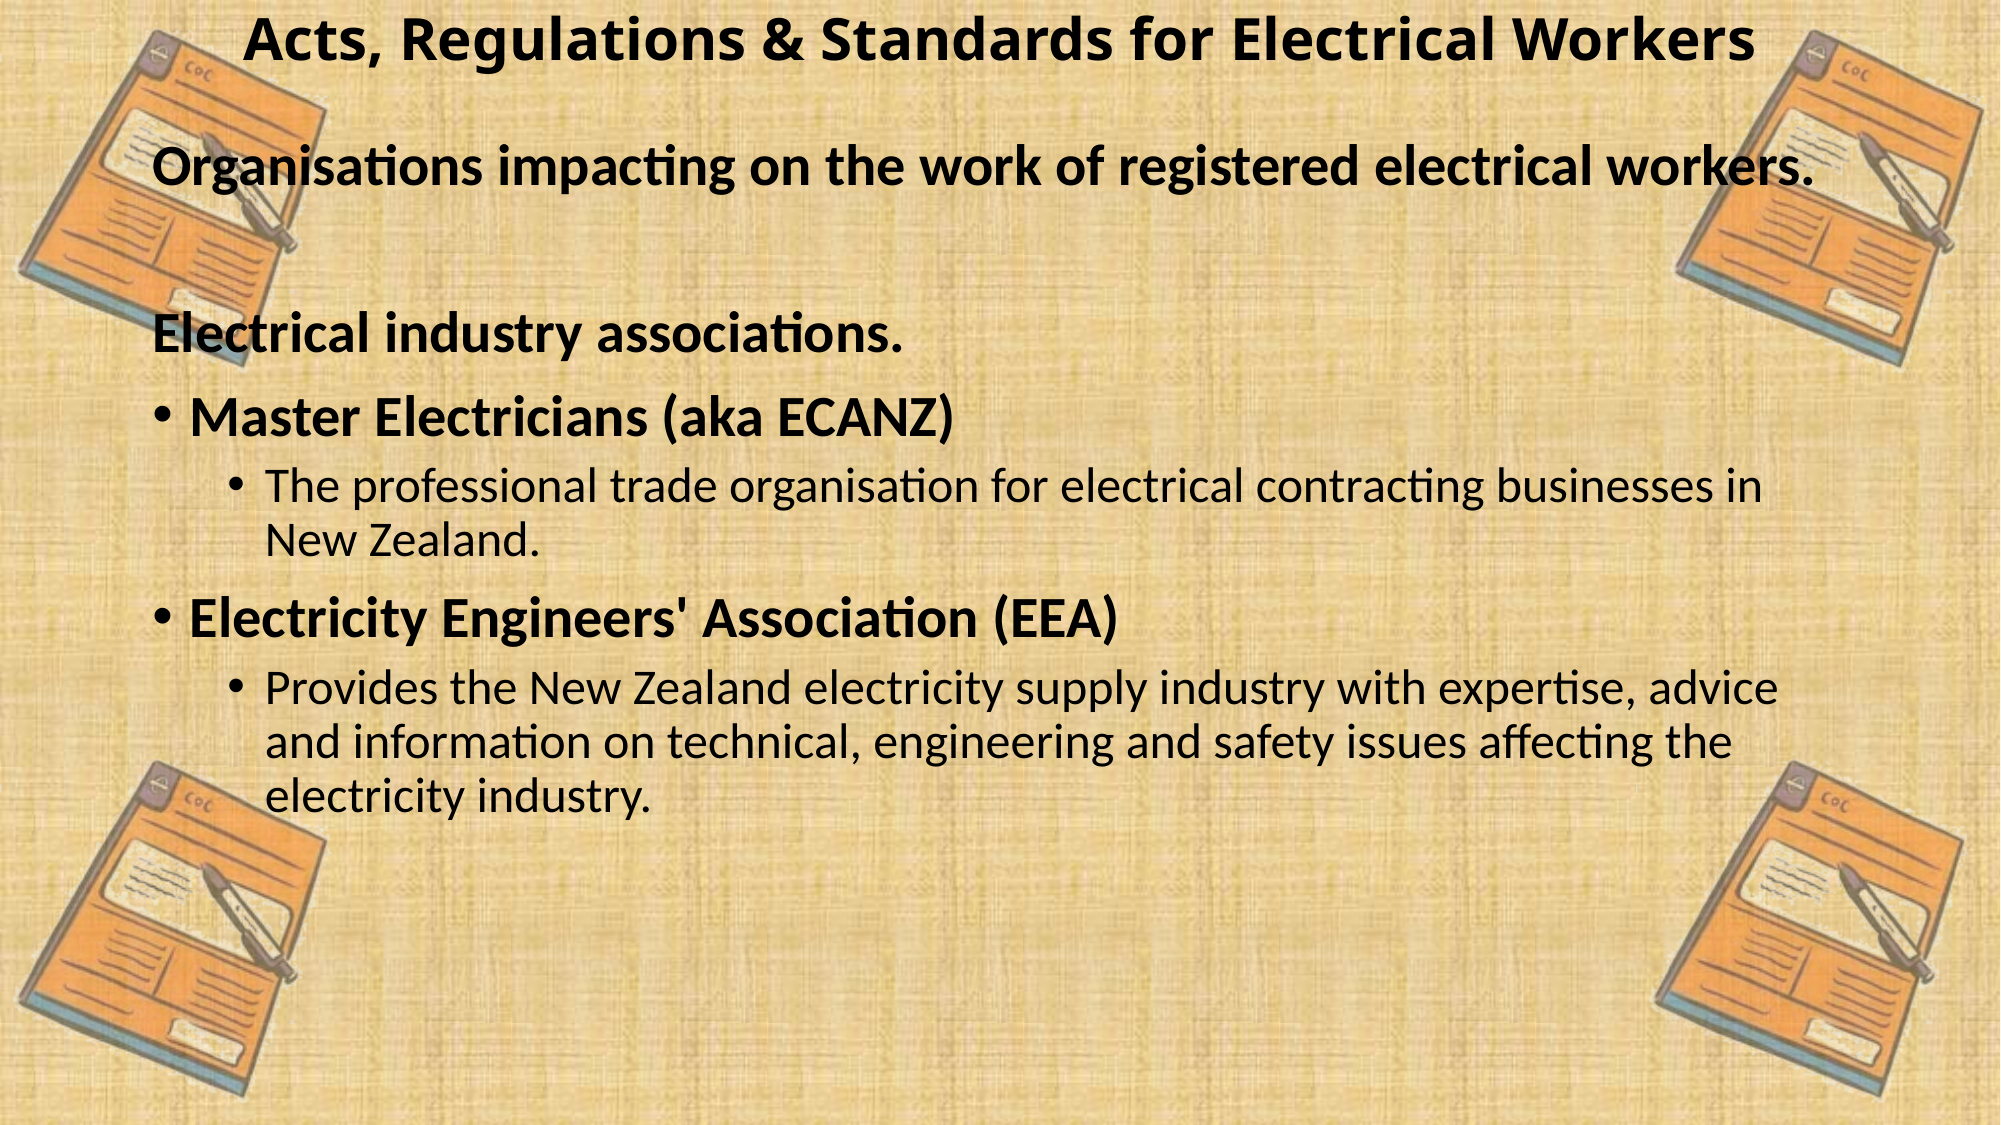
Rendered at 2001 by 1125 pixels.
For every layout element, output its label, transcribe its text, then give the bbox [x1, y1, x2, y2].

title Acts, Regulations & Standards for Electrical Workers [0, 0, 2000, 84]
list Organisations impacting on the work of registered electrical workers. Electrical industry associations. Master Electricians (aka ECANZ) The professional trade organisation for electrical contracting businesses in New Zealand. Electricity Engineers' Association (EEA) Provides the New Zealand electricity supply industry with expertise, advice and information on technical, engineering and safety issues affecting the electricity industry. [137, 127, 1865, 1125]
picture [0, 0, 2001, 1125]
